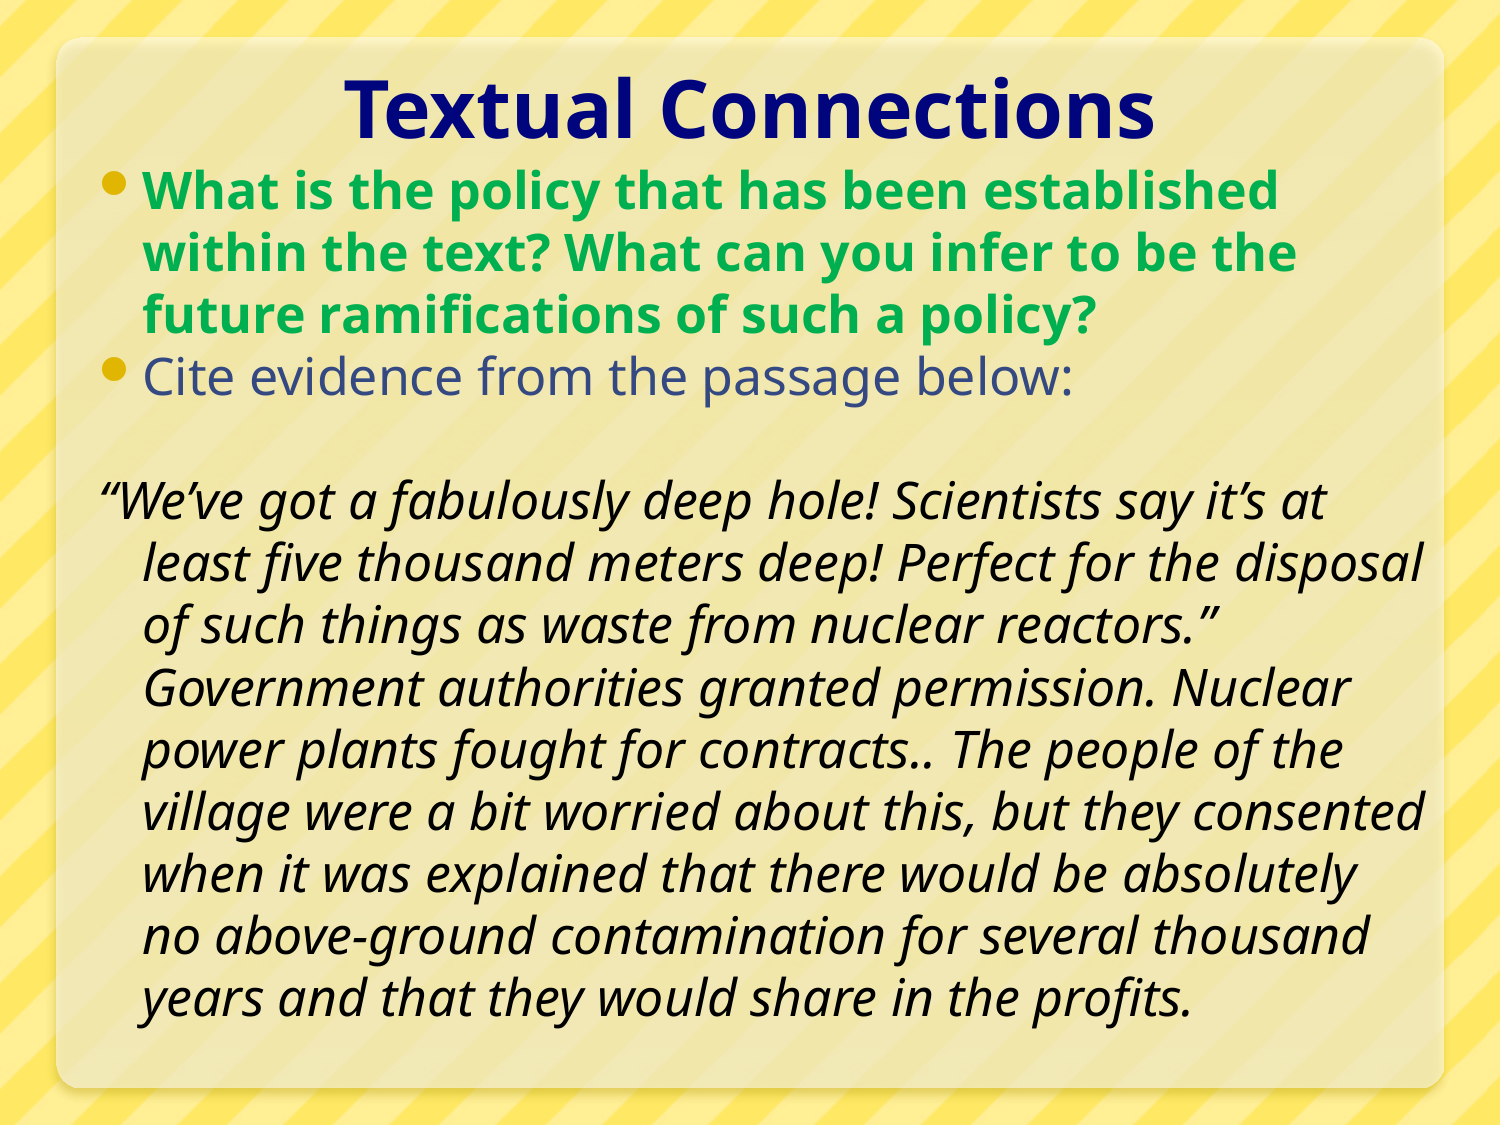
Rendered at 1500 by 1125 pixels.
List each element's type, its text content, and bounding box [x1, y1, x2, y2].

title Textual Connections [75, 50, 1425, 149]
list What is the policy that has been established within the text? What can you infer to be the future ramifications of such a policy? Cite evidence from the passage below: “We’ve got a fabulously deep hole! Scientists say it’s at least five thousand meters deep! Perfect for the disposal of such things as waste from nuclear reactors.” Government authorities granted permission. Nuclear power plants fought for contracts.. The people of the village were a bit worried about this, but they consented when it was explained that there would be absolutely no above-ground contamination for several thousand years and that they would share in the profits. [62, 149, 1438, 1088]
